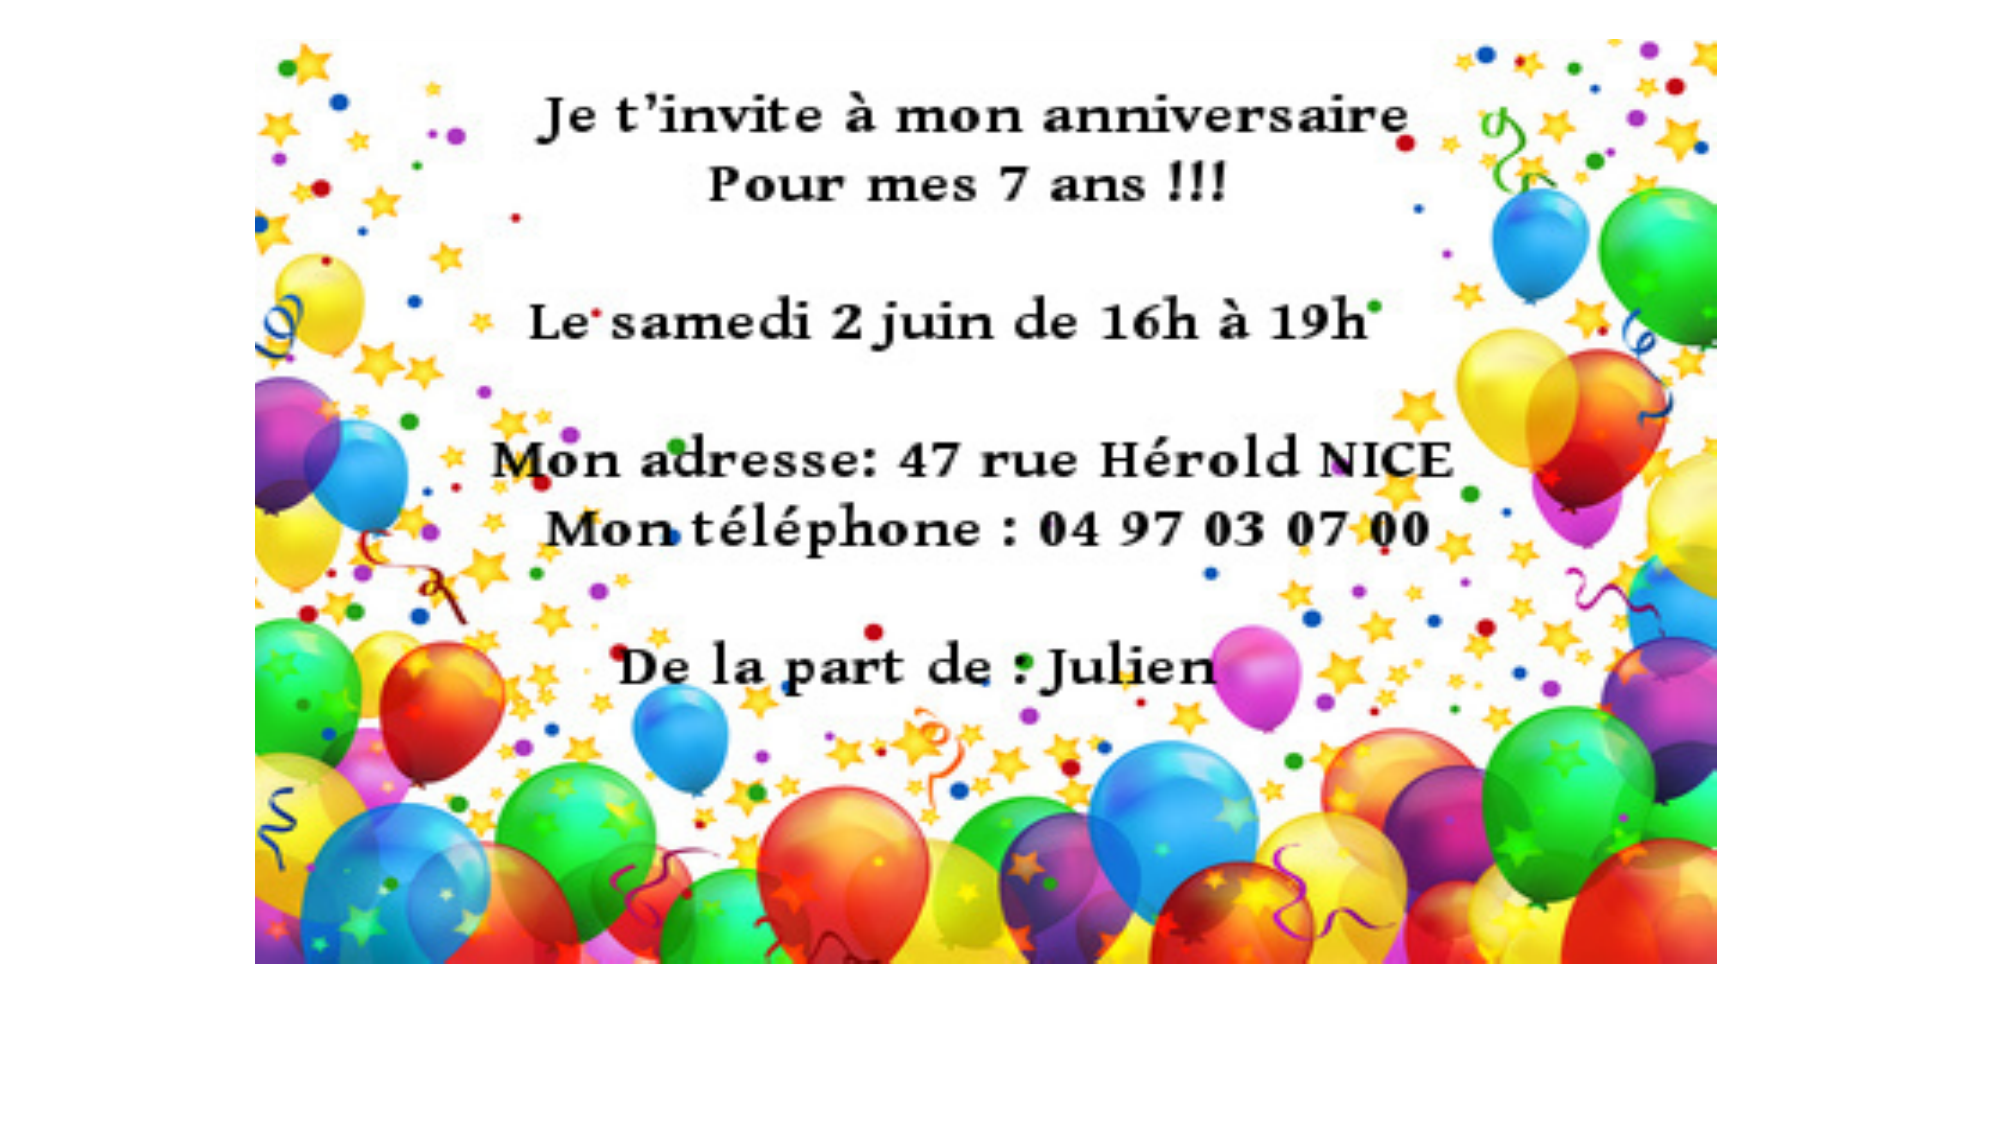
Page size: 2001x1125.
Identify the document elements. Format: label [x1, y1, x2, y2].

list [255, 39, 1716, 964]
